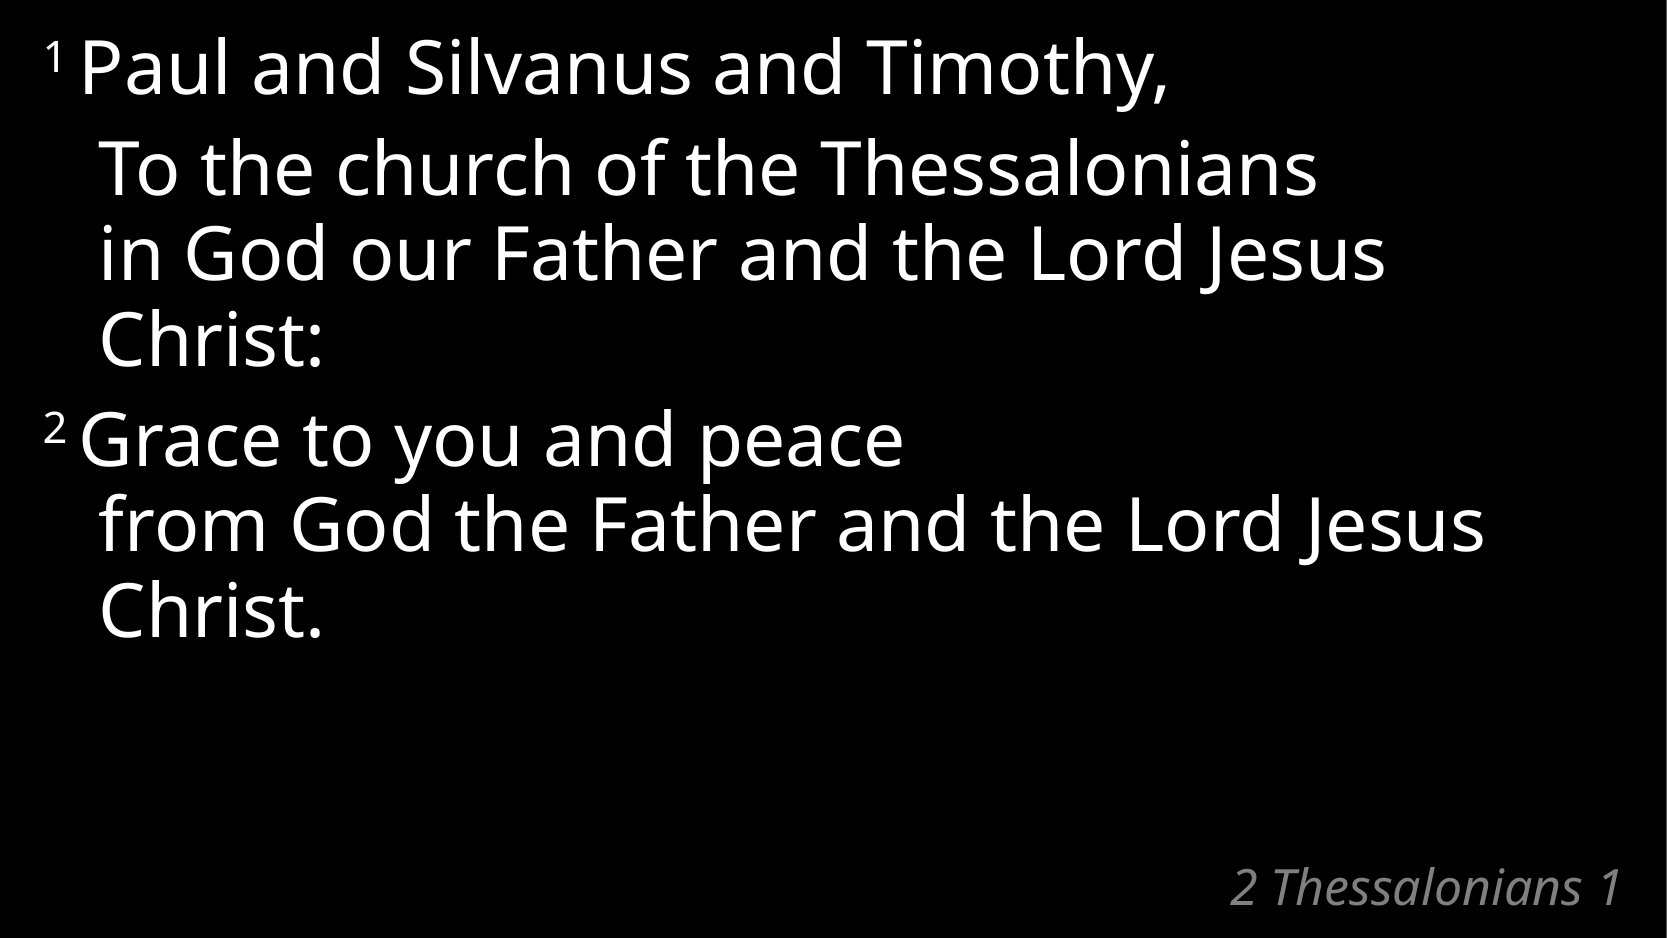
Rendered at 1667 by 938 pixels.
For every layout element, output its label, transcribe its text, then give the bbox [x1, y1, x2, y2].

list 1 Paul and Silvanus and Timothy, To the church of the Thessalonians in God our Father and the Lord Jesus Christ: 2 Grace to you and peace from God the Father and the Lord Jesus Christ. [27, 18, 1640, 813]
title 2 Thessalonians 1 [1058, 834, 1640, 923]
